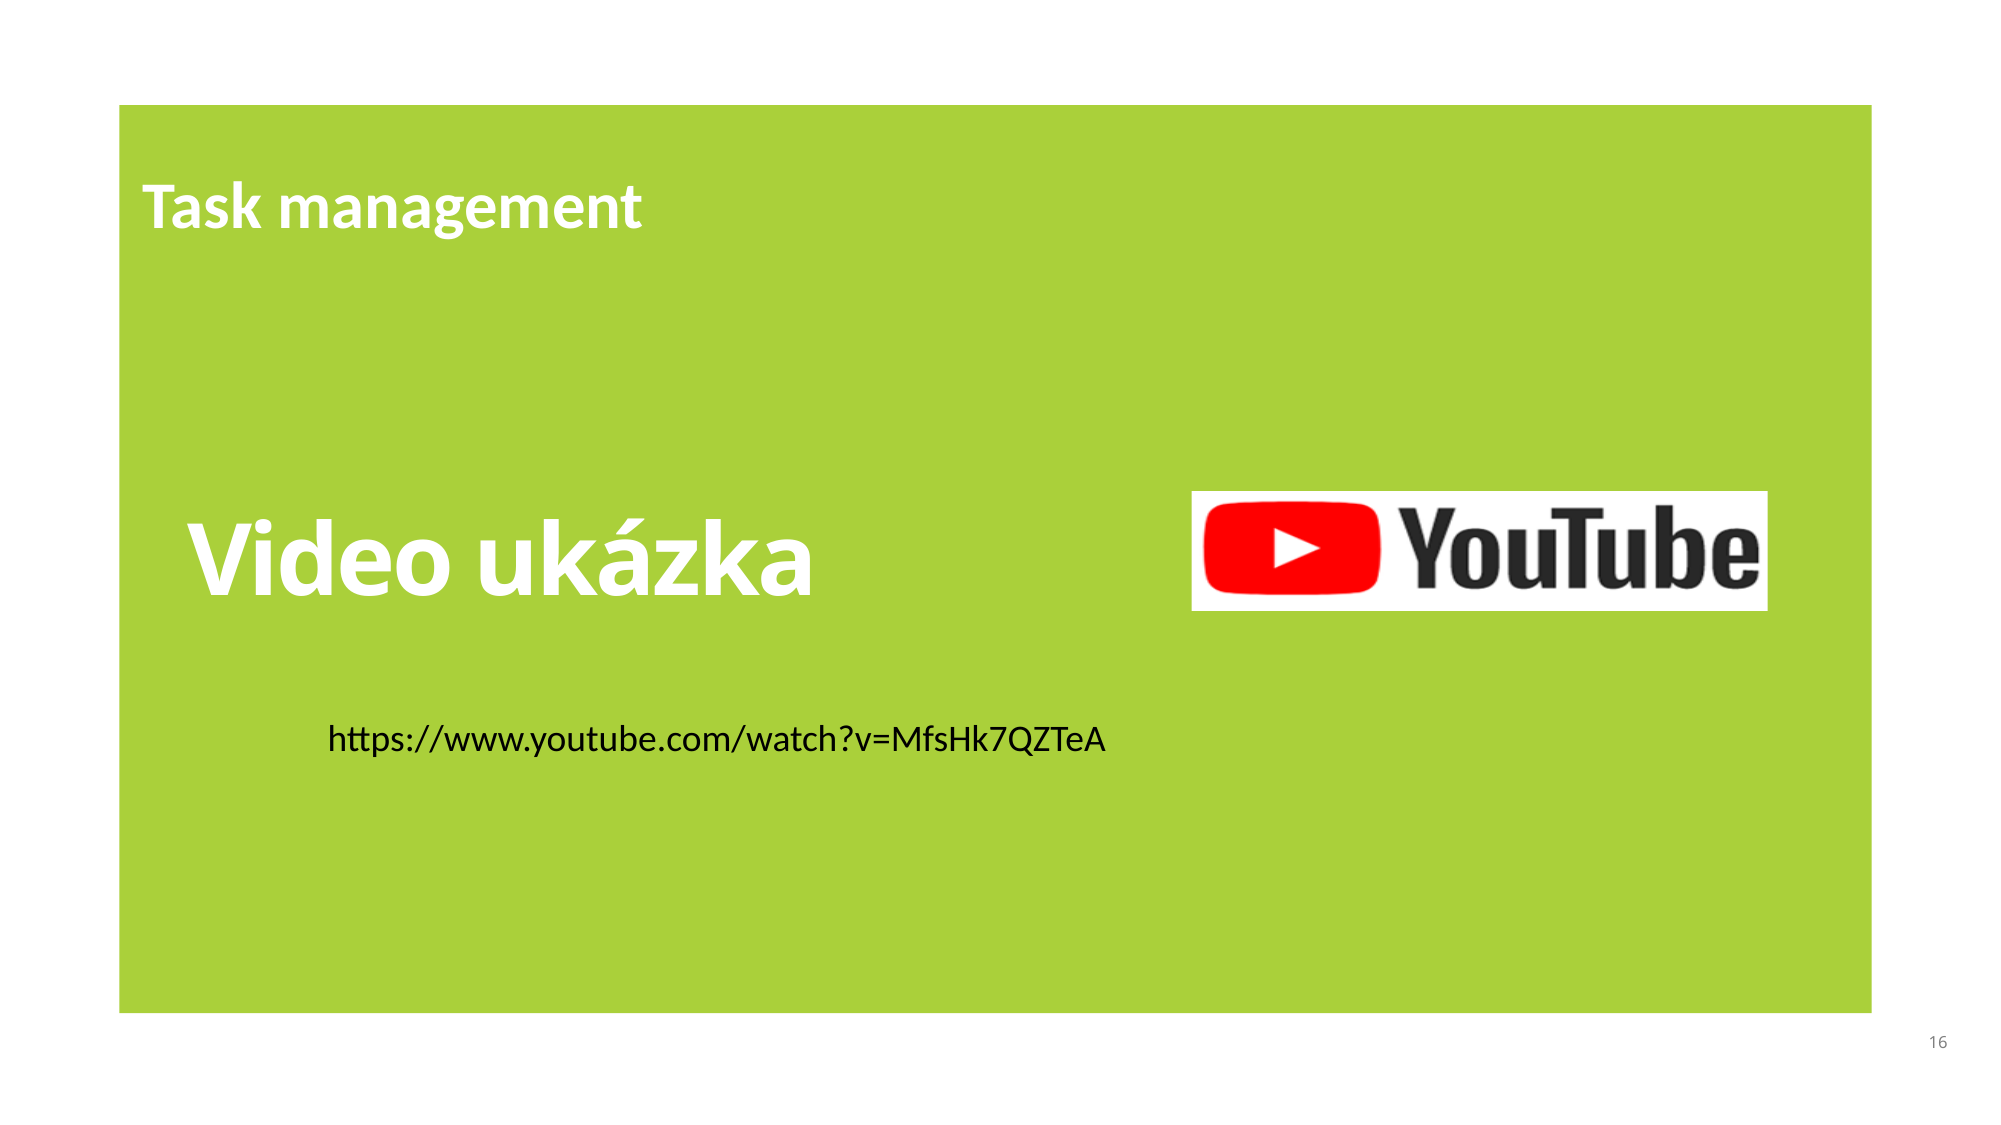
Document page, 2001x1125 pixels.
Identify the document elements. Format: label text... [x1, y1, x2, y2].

picture [1191, 490, 1768, 611]
text_box Task management [128, 154, 1239, 249]
slide_number 16 [1892, 1013, 1963, 1074]
text_box [119, 105, 1872, 1014]
text_box https://www.youtube.com/watch?v=MfsHk7QZTeA [312, 706, 1122, 856]
text_box Video ukázka [172, 488, 833, 624]
